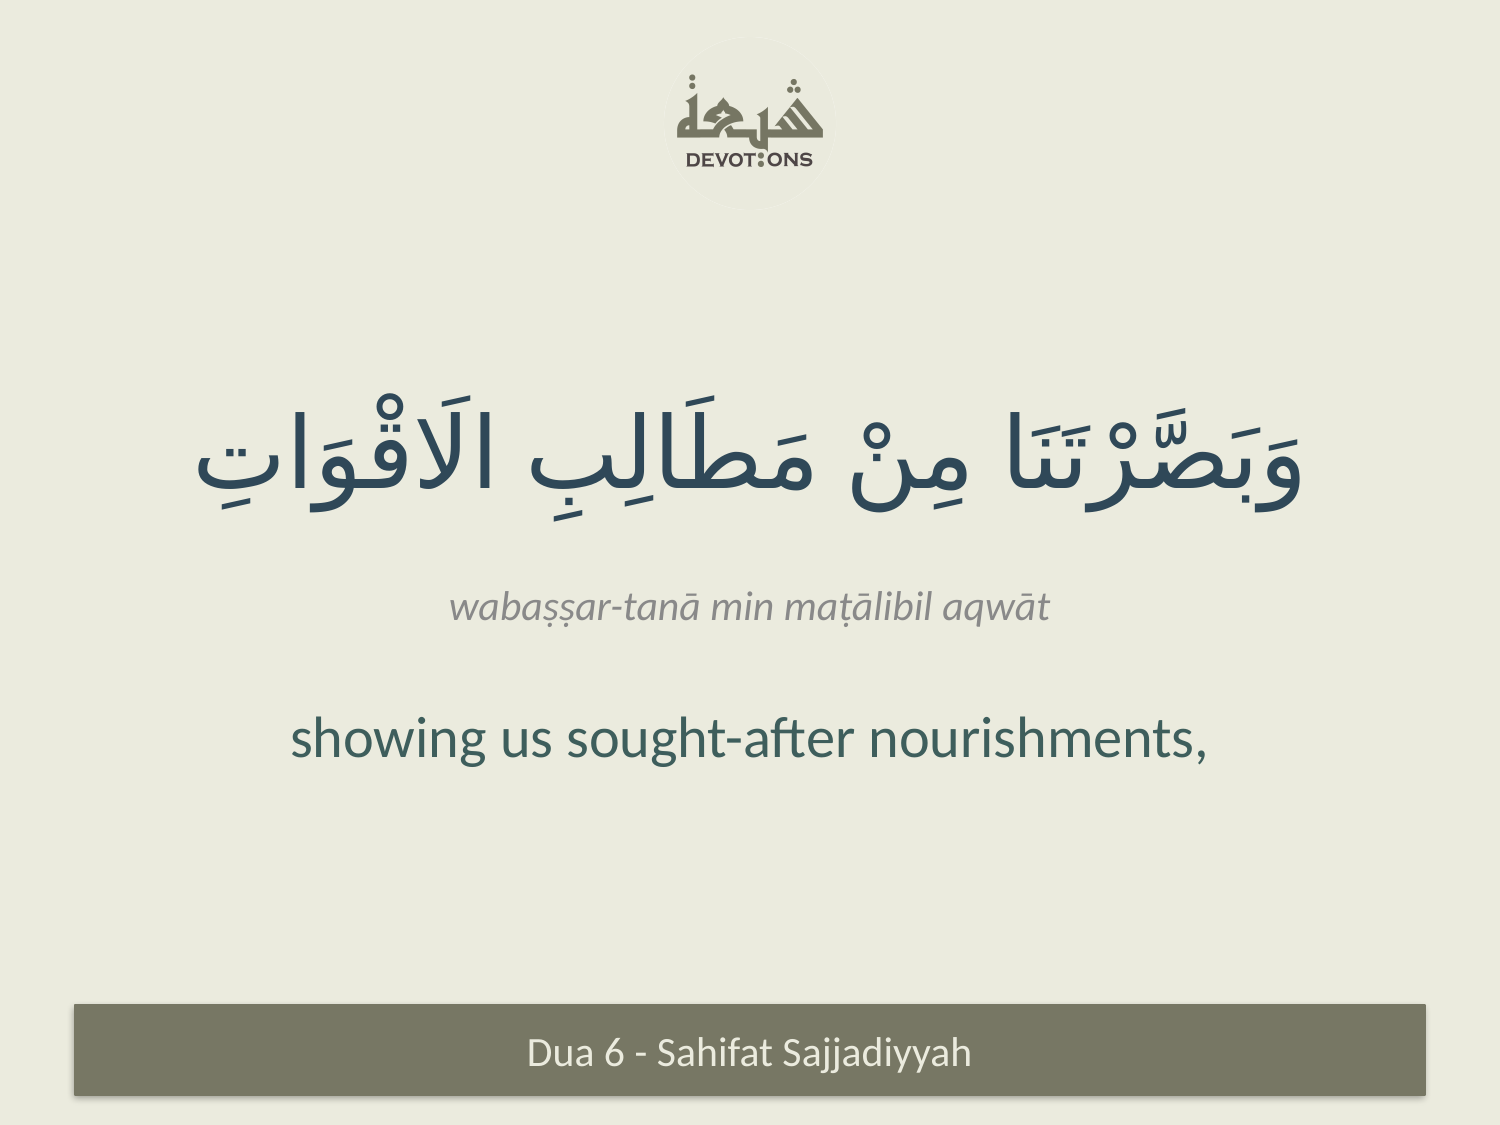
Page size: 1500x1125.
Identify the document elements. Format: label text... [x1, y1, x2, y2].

text_box وَبَصَّرْتَنَا مِنْ مَطَالِبِ الَاقْوَاتِ wabaṣṣar-tanā min maṭālibil aqwāt showing us sought-after nourishments, [74, 381, 1425, 776]
text_box [74, 1004, 1426, 1096]
text_box Dua 6 - Sahifat Sajjadiyyah [512, 1017, 988, 1083]
picture [656, 29, 844, 218]
